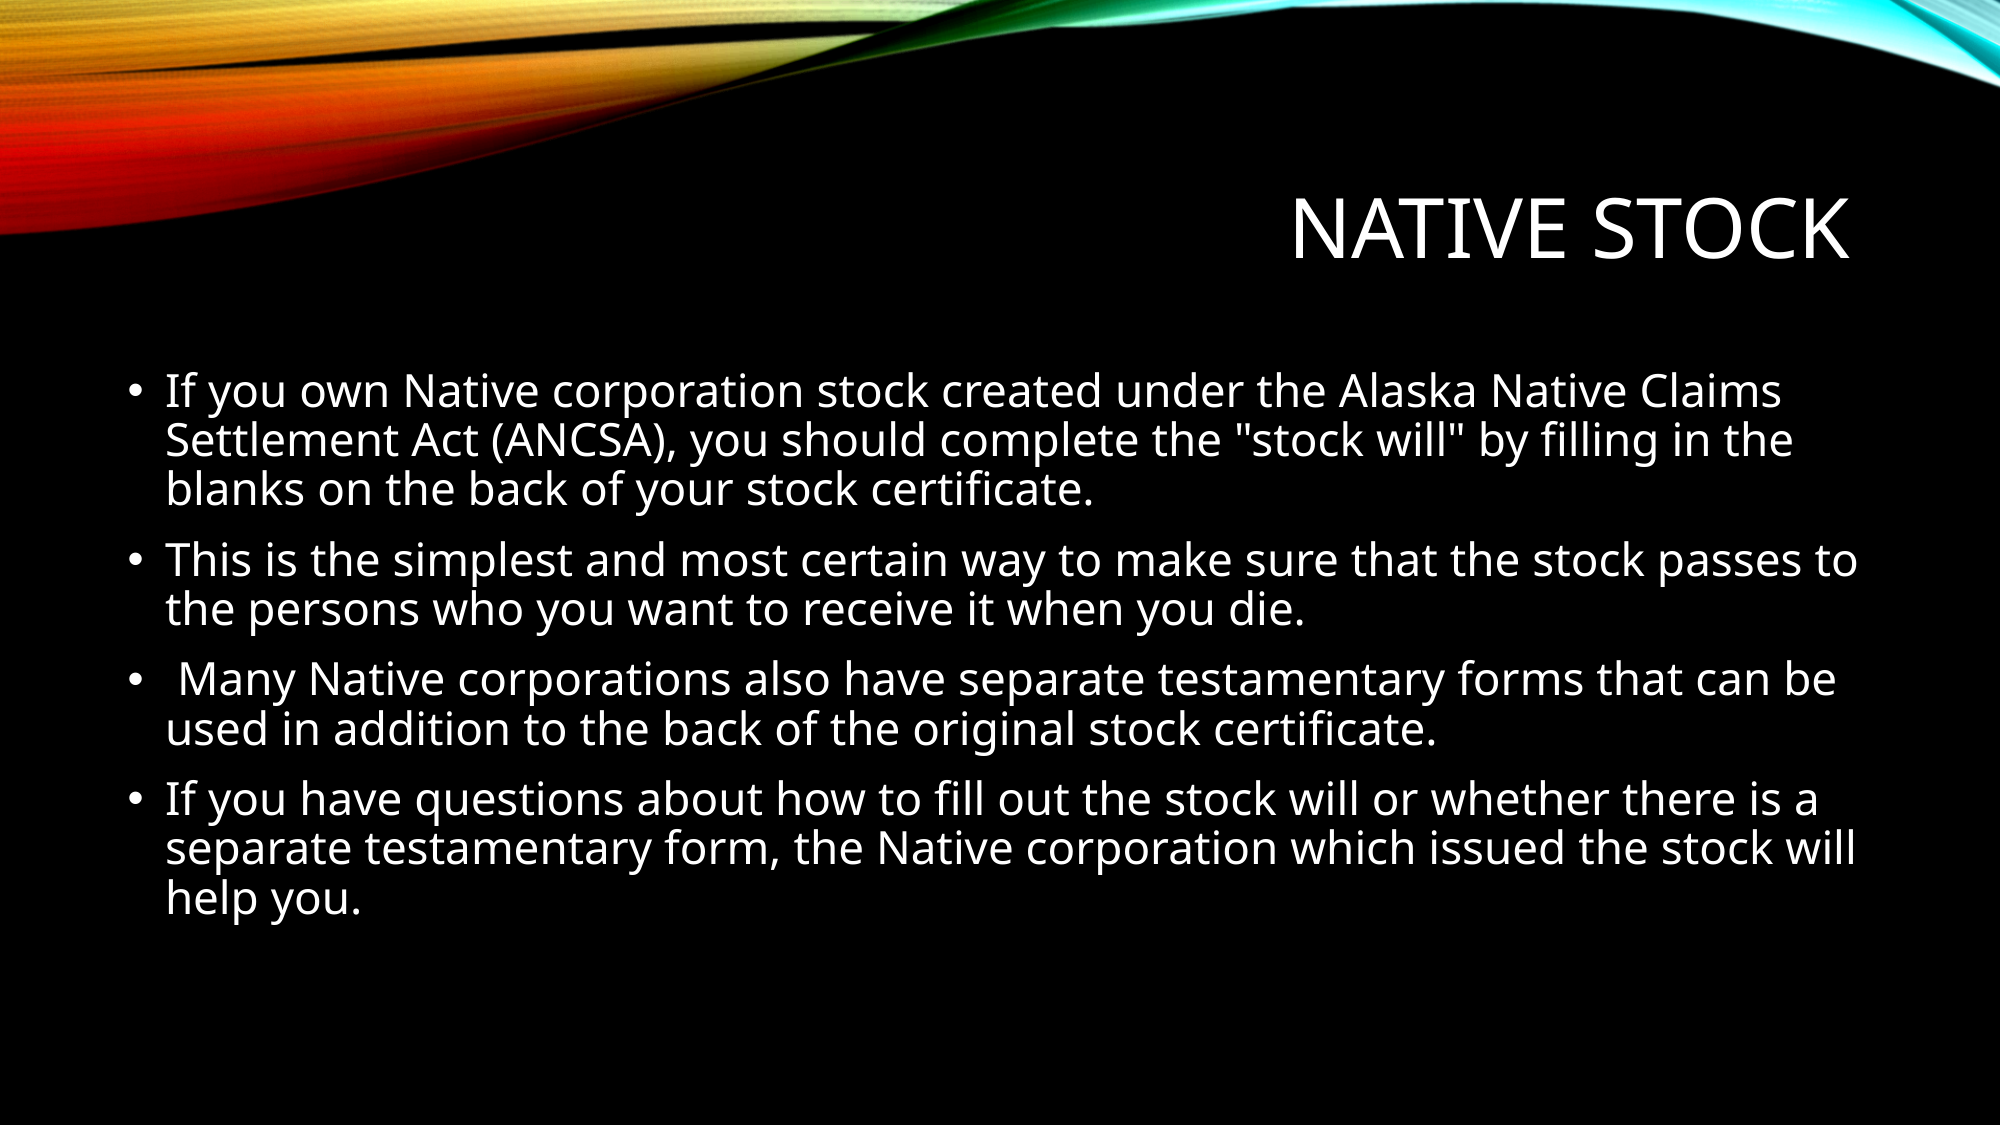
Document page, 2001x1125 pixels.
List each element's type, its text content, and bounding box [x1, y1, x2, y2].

title Native Stock [474, 125, 1888, 338]
picture [0, 0, 2000, 237]
list If you own Native corporation stock created under the Alaska Native Claims Settlement Act (ANCSA), you should complete the "stock will" by filling in the blanks on the back of your stock certificate. This is the simplest and most certain way to make sure that the stock passes to the persons who you want to receive it when you die. Many Native corporations also have separate testamentary forms that can be used in addition to the back of the original stock certificate. If you have questions about how to fill out the stock will or whether there is a separate testamentary form, the Native corporation which issued the stock will help you. [112, 360, 1888, 1021]
